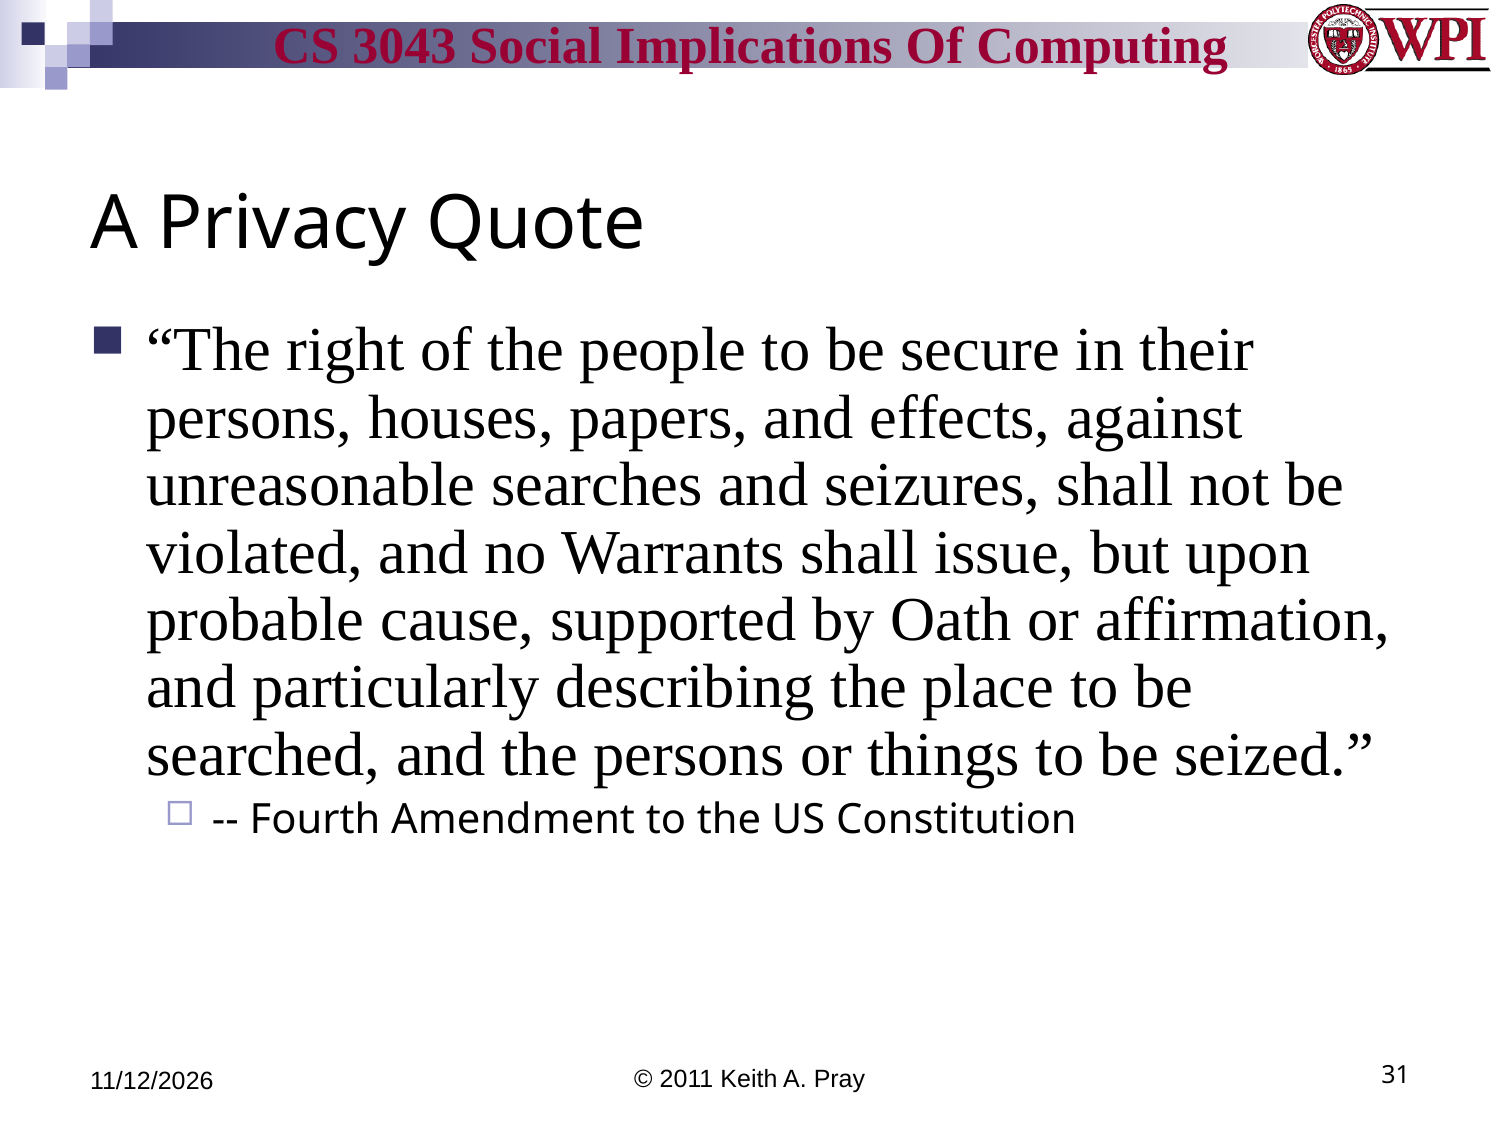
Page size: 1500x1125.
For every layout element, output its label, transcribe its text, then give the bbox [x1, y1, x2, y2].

picture [1308, 3, 1500, 75]
title A Privacy Quote [74, 124, 1426, 313]
slide_number 31 [1074, 1024, 1426, 1101]
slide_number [74, 1024, 426, 1103]
list “The right of the people to be secure in their persons, houses, papers, and effects, against unreasonable searches and seizures, shall not be violated, and no Warrants shall issue, but upon probable cause, supported by Oath or affirmation, and particularly describing the place to be searched, and the persons or things to be seized.” -- Fourth Amendment to the US Constitution [74, 309, 1417, 1125]
